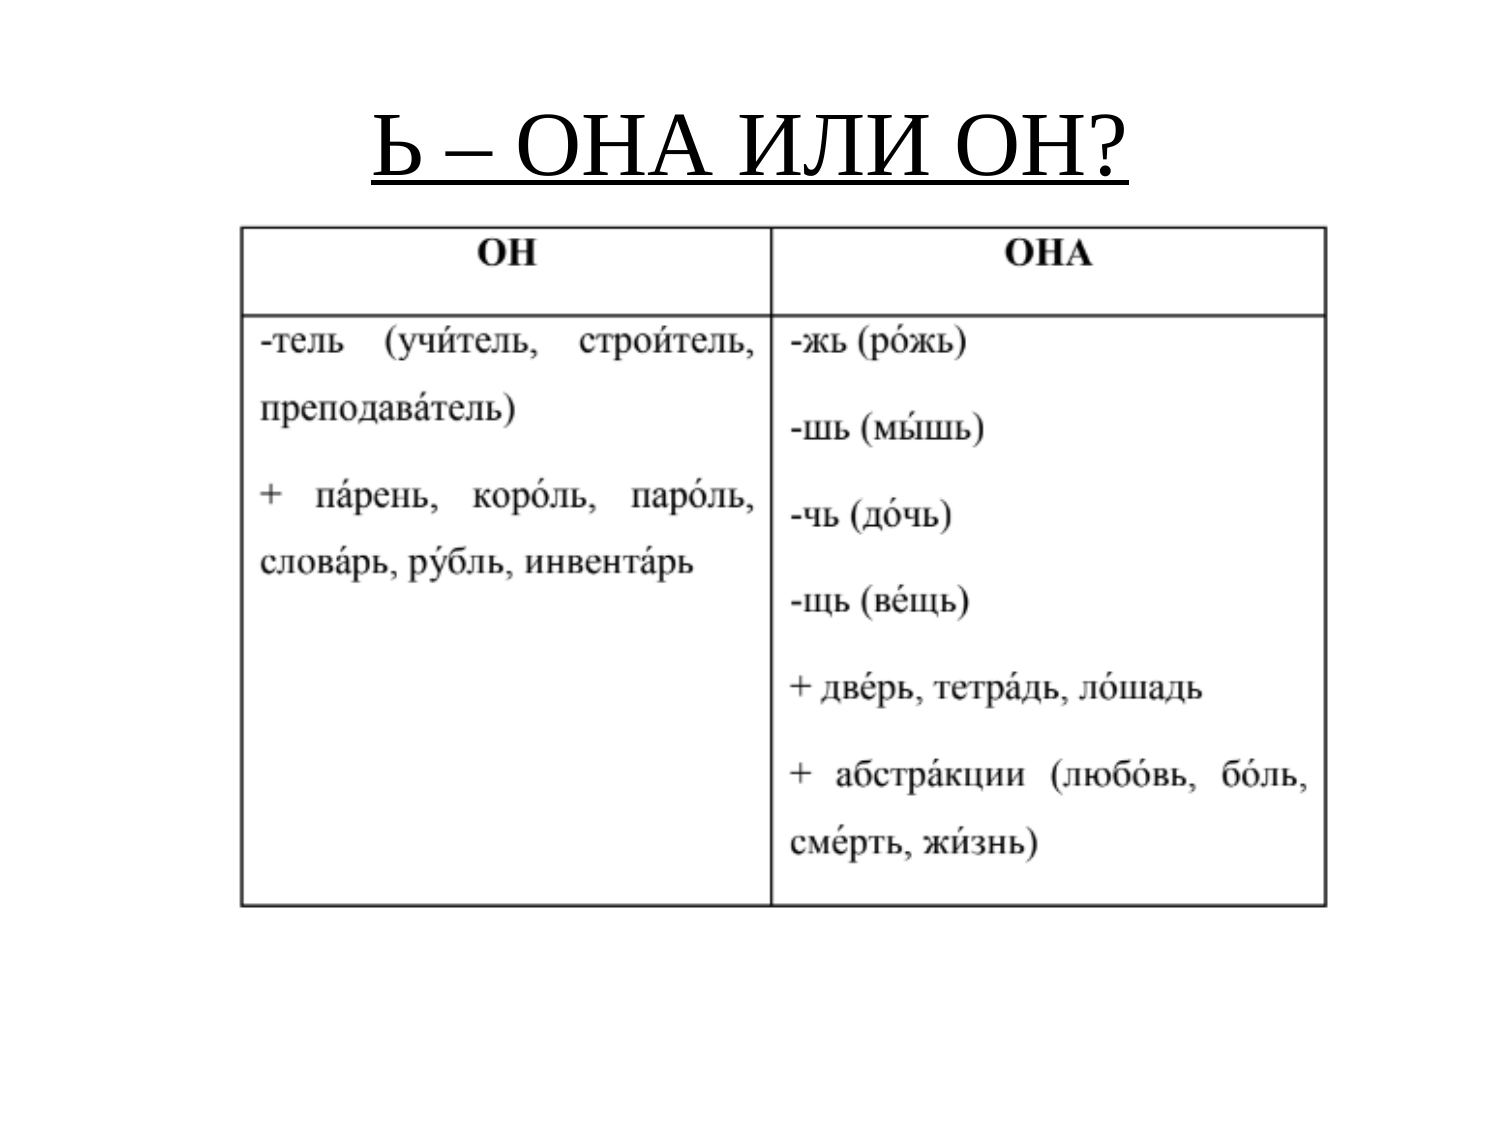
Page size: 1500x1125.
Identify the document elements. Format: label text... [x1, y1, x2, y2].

title Ь – ОНА ИЛИ ОН? [75, 45, 1425, 233]
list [159, 207, 1386, 965]
